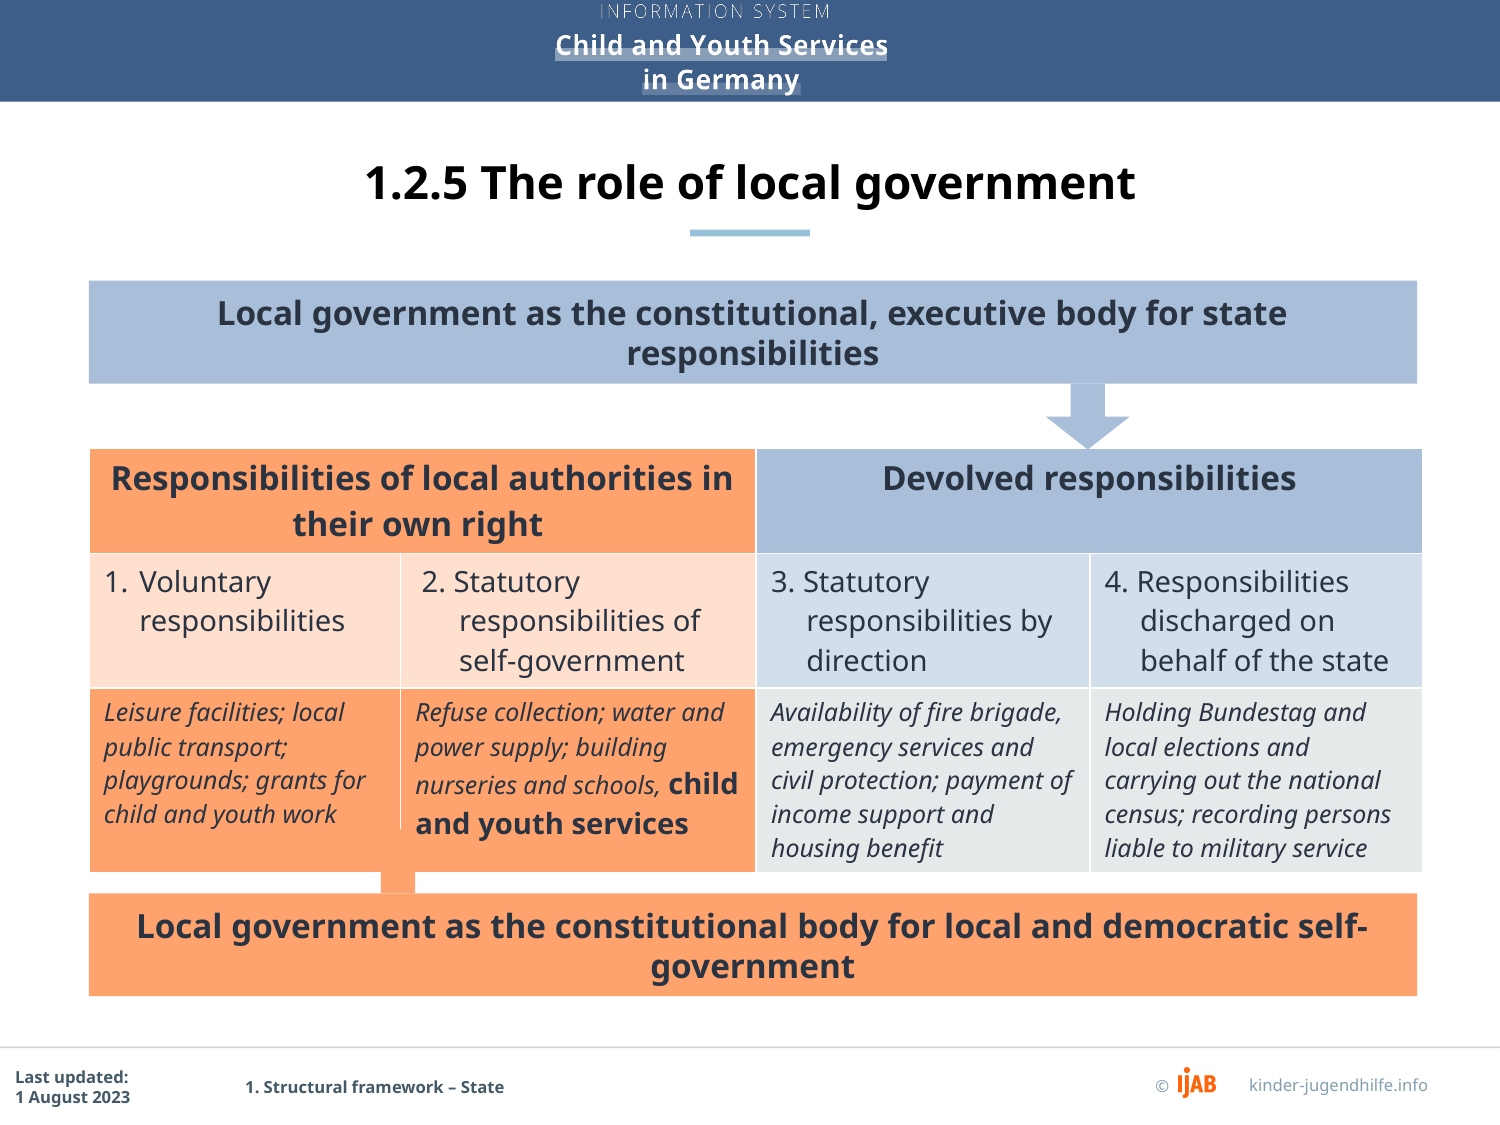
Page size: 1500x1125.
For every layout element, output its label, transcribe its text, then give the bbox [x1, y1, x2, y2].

table_header Devolved responsibilities [757, 449, 1422, 553]
title 1.2.5 The role of local government [56, 149, 1444, 220]
table_cell Refuse collection; water and power supply; building nurseries and schools, child and youth services [401, 689, 755, 872]
picture [555, 4, 888, 96]
text_box [1042, 382, 1133, 451]
table_cell 4. Responsibilities discharged on behalf of the state [1091, 554, 1422, 687]
table_cell Leisure facilities; local public transport; playgrounds; grants for child and youth work [90, 689, 400, 872]
text_box Local government as the constitutional body for local and democratic self-government [88, 892, 1418, 997]
table_header Responsibilities of local authorities in their own right [90, 449, 755, 553]
footer 1. Structural framework – State [230, 1068, 1046, 1106]
table_cell 3. Statutory responsibilities by direction [757, 554, 1089, 687]
table_cell Availability of fire brigade, emergency services and civil protection; payment of income support and housing benefit [757, 689, 1089, 872]
table_cell 2. Statutory responsibilities of self-government [401, 554, 755, 687]
table_cell Holding Bundestag and local elections and carrying out the national census; recording persons liable to military service [1091, 689, 1422, 872]
picture [1178, 1067, 1216, 1098]
text_box Local government as the constitutional, executive body for state responsibilities [88, 280, 1418, 385]
table_cell Voluntary responsibilities [90, 554, 400, 687]
text_box [353, 825, 444, 895]
